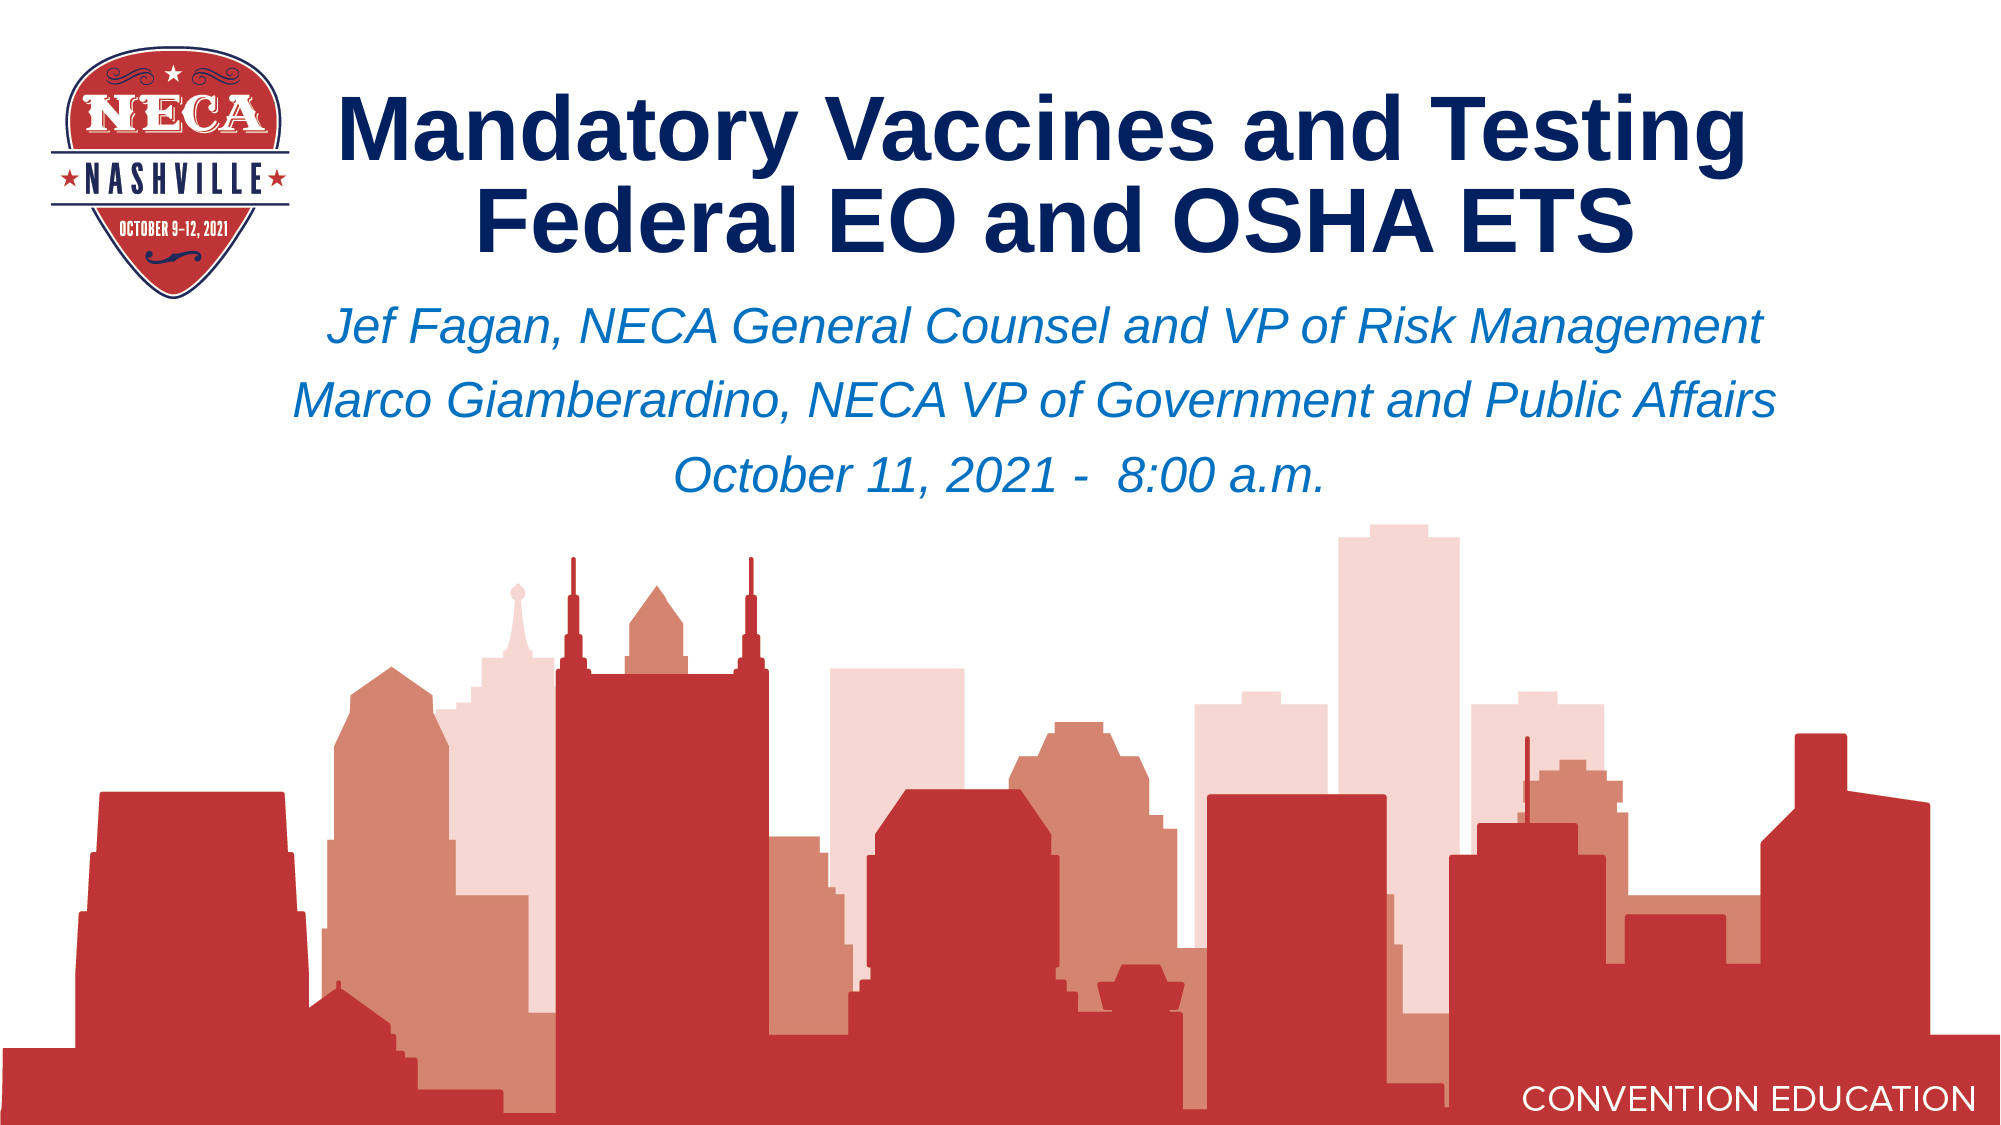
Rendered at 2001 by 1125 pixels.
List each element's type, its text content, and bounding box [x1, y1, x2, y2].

picture [0, 0, 2001, 1125]
title Mandatory Vaccines and Testing Federal EO and OSHA ETS [306, 66, 1807, 290]
subtitle Jef Fagan, NECA General Counsel and VP of Risk Management Marco Giamberardino, NECA VP of Government and Public Affairs October 11, 2021 - 8:00 a.m. [193, 290, 1807, 515]
